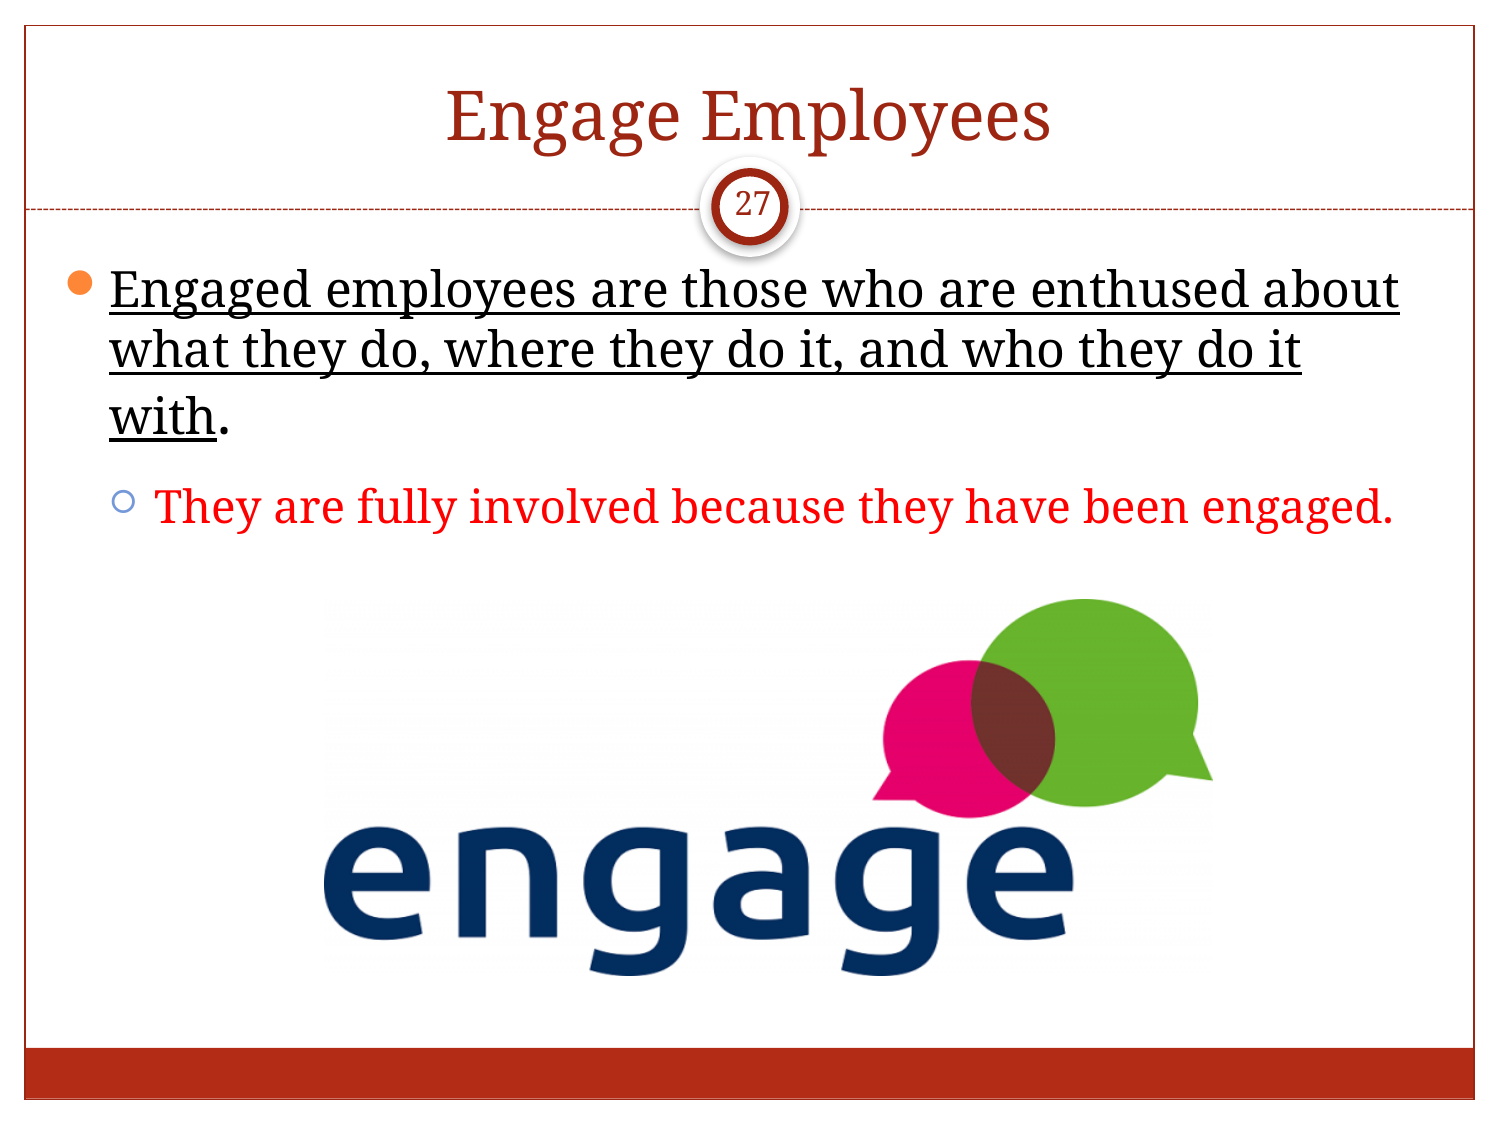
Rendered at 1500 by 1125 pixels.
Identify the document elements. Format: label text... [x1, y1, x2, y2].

title Engage Employees [49, 37, 1450, 162]
list Engaged employees are those who are enthused about what they do, where they do it, and who they do it with. They are fully involved because they have been engaged. [49, 250, 1445, 1001]
picture [324, 599, 1213, 976]
slide_number 27 [715, 168, 791, 241]
